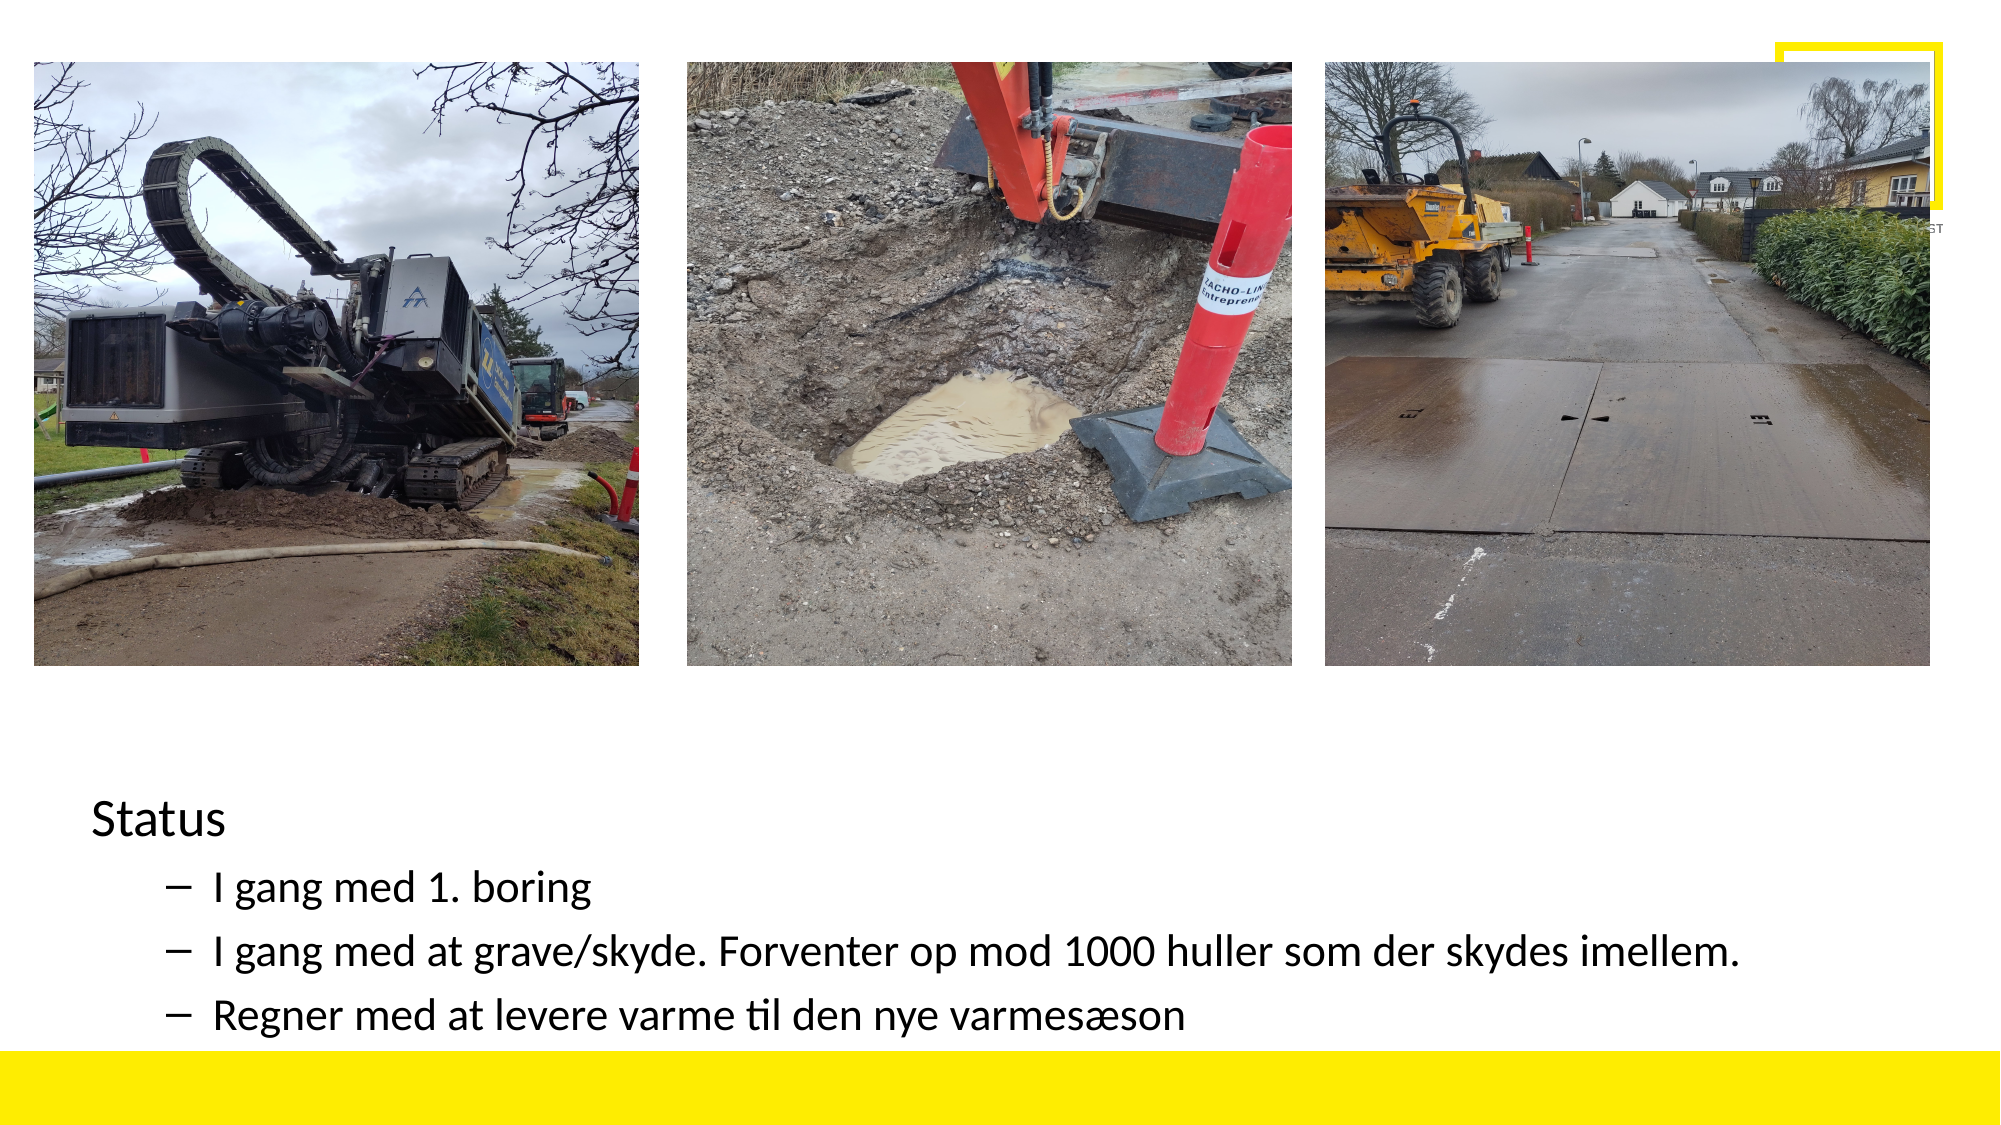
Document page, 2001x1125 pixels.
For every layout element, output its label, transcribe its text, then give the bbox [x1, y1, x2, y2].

picture [687, 62, 1292, 666]
list Status I gang med 1. boring I gang med at grave/skyde. Forventer op mod 1000 huller som der skydes imellem. Regner med at levere varme til den nye varmesæson [76, 774, 1924, 1088]
picture [0, 1051, 2000, 1125]
picture [1325, 42, 1943, 666]
picture [34, 62, 639, 666]
